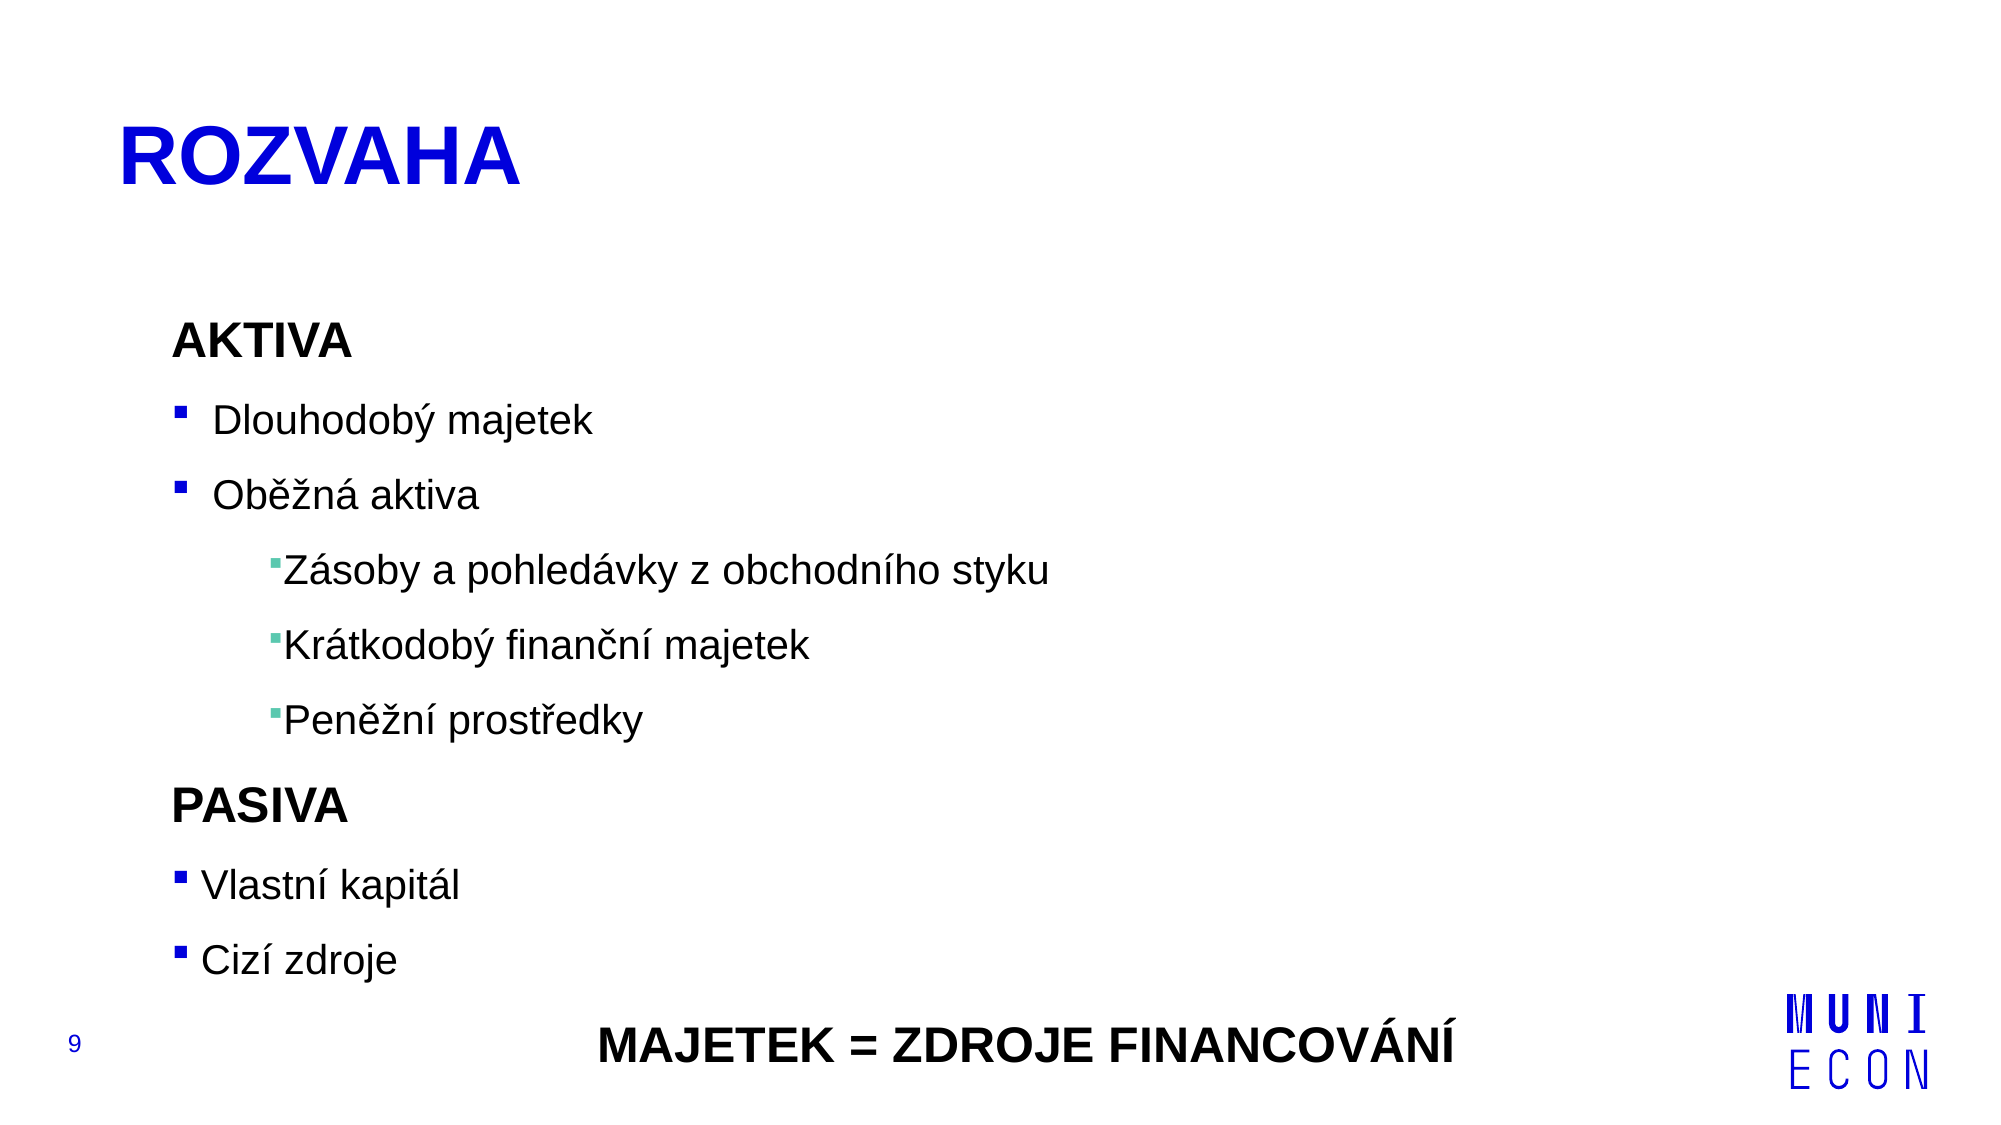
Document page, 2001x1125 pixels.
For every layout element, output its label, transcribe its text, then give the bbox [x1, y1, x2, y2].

slide_number 9 [67, 1021, 110, 1063]
list AKTIVA Dlouhodobý majetek Oběžná aktiva Zásoby a pohledávky z obchodního styku Krátkodobý finanční majetek Peněžní prostředky PASIVA Vlastní kapitál Cizí zdroje MAJETEK = ZDROJE FINANCOVÁNÍ [118, 277, 1883, 957]
title ROZVAHA [118, 118, 1883, 193]
